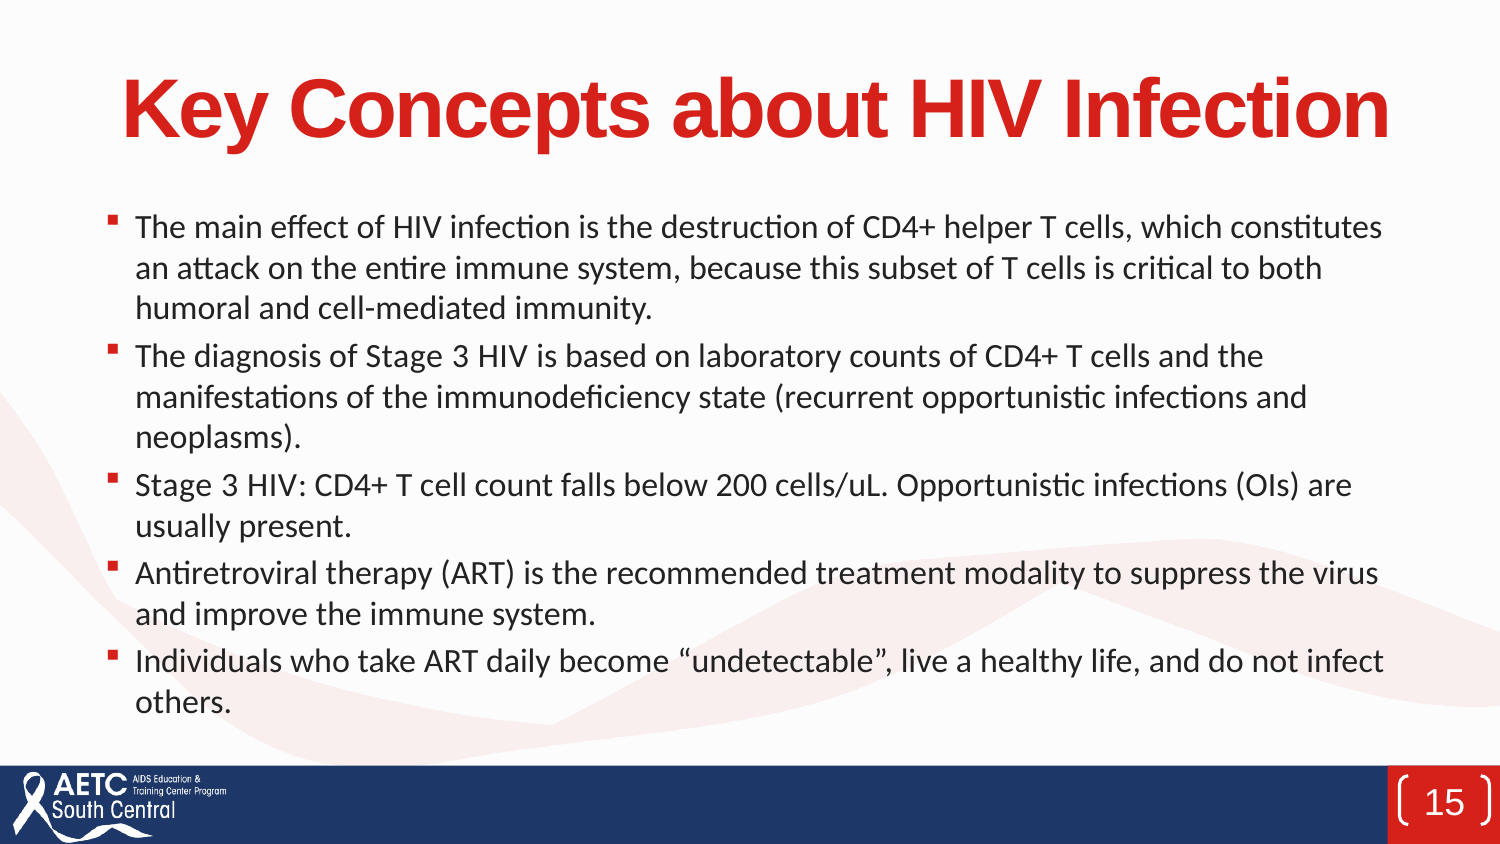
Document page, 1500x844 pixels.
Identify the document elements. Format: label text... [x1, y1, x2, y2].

slide_number 15 [1397, 774, 1492, 827]
picture [12, 770, 227, 844]
list The main effect of HIV infection is the destruction of CD4+ helper T cells, which constitutes an attack on the entire immune system, because this subset of T cells is critical to both humoral and cell-mediated immunity. The diagnosis of Stage 3 HIV is based on laboratory counts of CD4+ T cells and the manifestations of the immunodeficiency state (recurrent opportunistic infections and neoplasms). Stage 3 HIV: CD4+ T cell count falls below 200 cells/uL. Opportunistic infections (OIs) are usually present. Antiretroviral therapy (ART) is the recommended treatment modality to suppress the virus and improve the immune system. Individuals who take ART daily become “undetectable”, live a healthy life, and do not infect others. [75, 196, 1440, 735]
title Key Concepts about HIV Infection [75, 33, 1440, 175]
